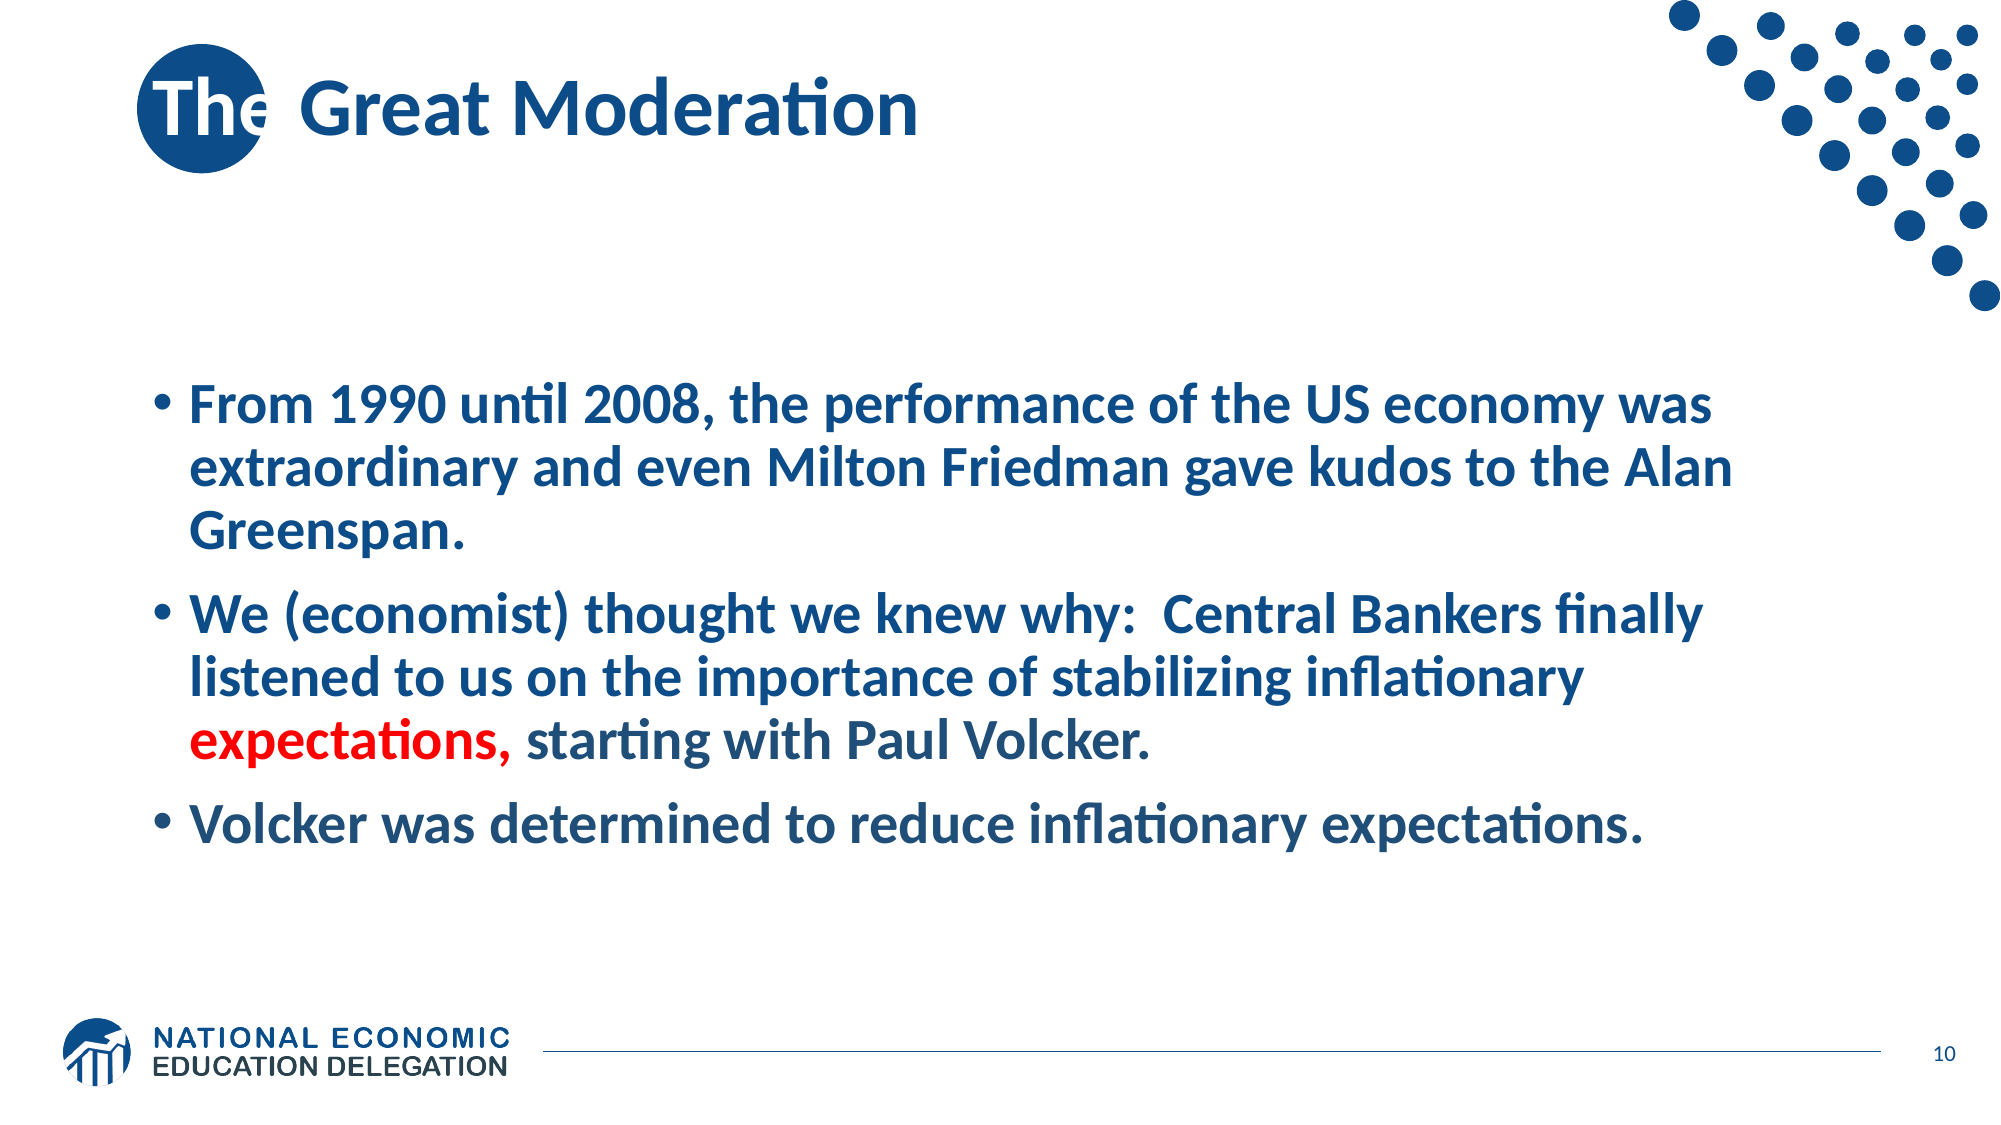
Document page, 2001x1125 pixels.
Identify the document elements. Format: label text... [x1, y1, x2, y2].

picture [55, 1013, 520, 1091]
list From 1990 until 2008, the performance of the US economy was extraordinary and even Milton Friedman gave kudos to the Alan Greenspan. We (economist) thought we knew why: Central Bankers finally listened to us on the importance of stabilizing inflationary expectations, starting with Paul Volcker. Volcker was determined to reduce inflationary expectations. [137, 257, 1863, 972]
title The Great Moderation [137, 0, 1863, 218]
slide_number 10 [1521, 1022, 1972, 1082]
